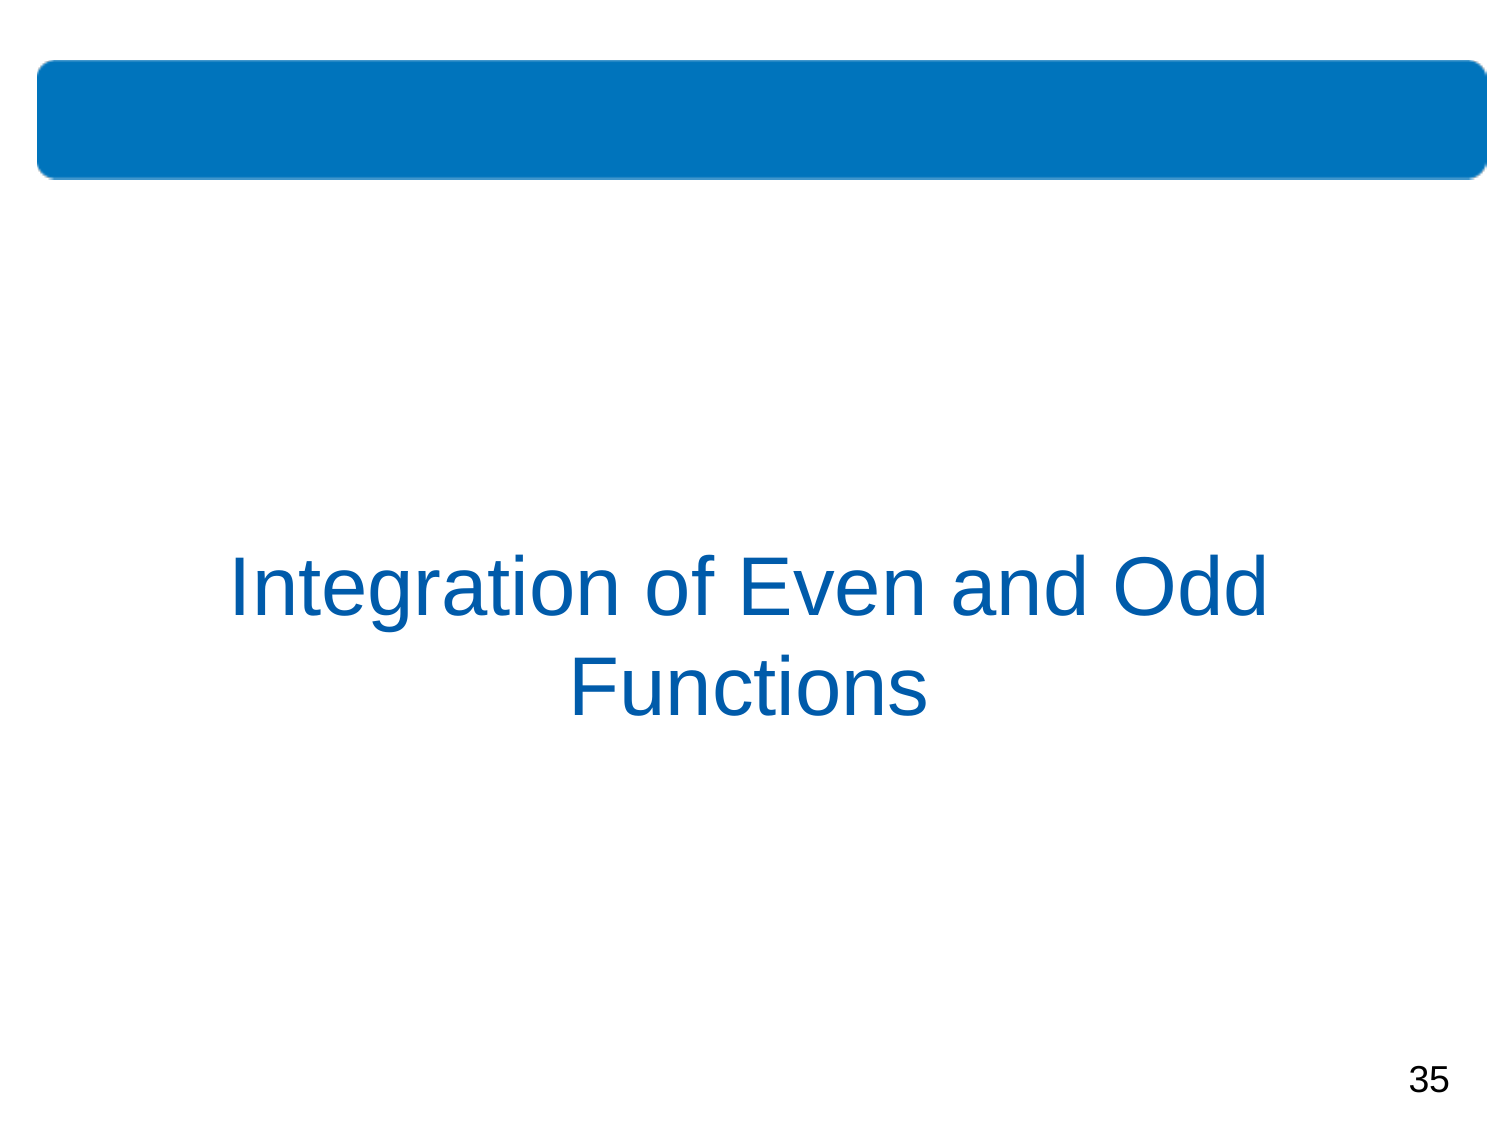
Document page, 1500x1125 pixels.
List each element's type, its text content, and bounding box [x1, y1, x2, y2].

text_box Integration of Even and Odd Functions [74, 524, 1425, 675]
picture [37, 60, 1487, 180]
